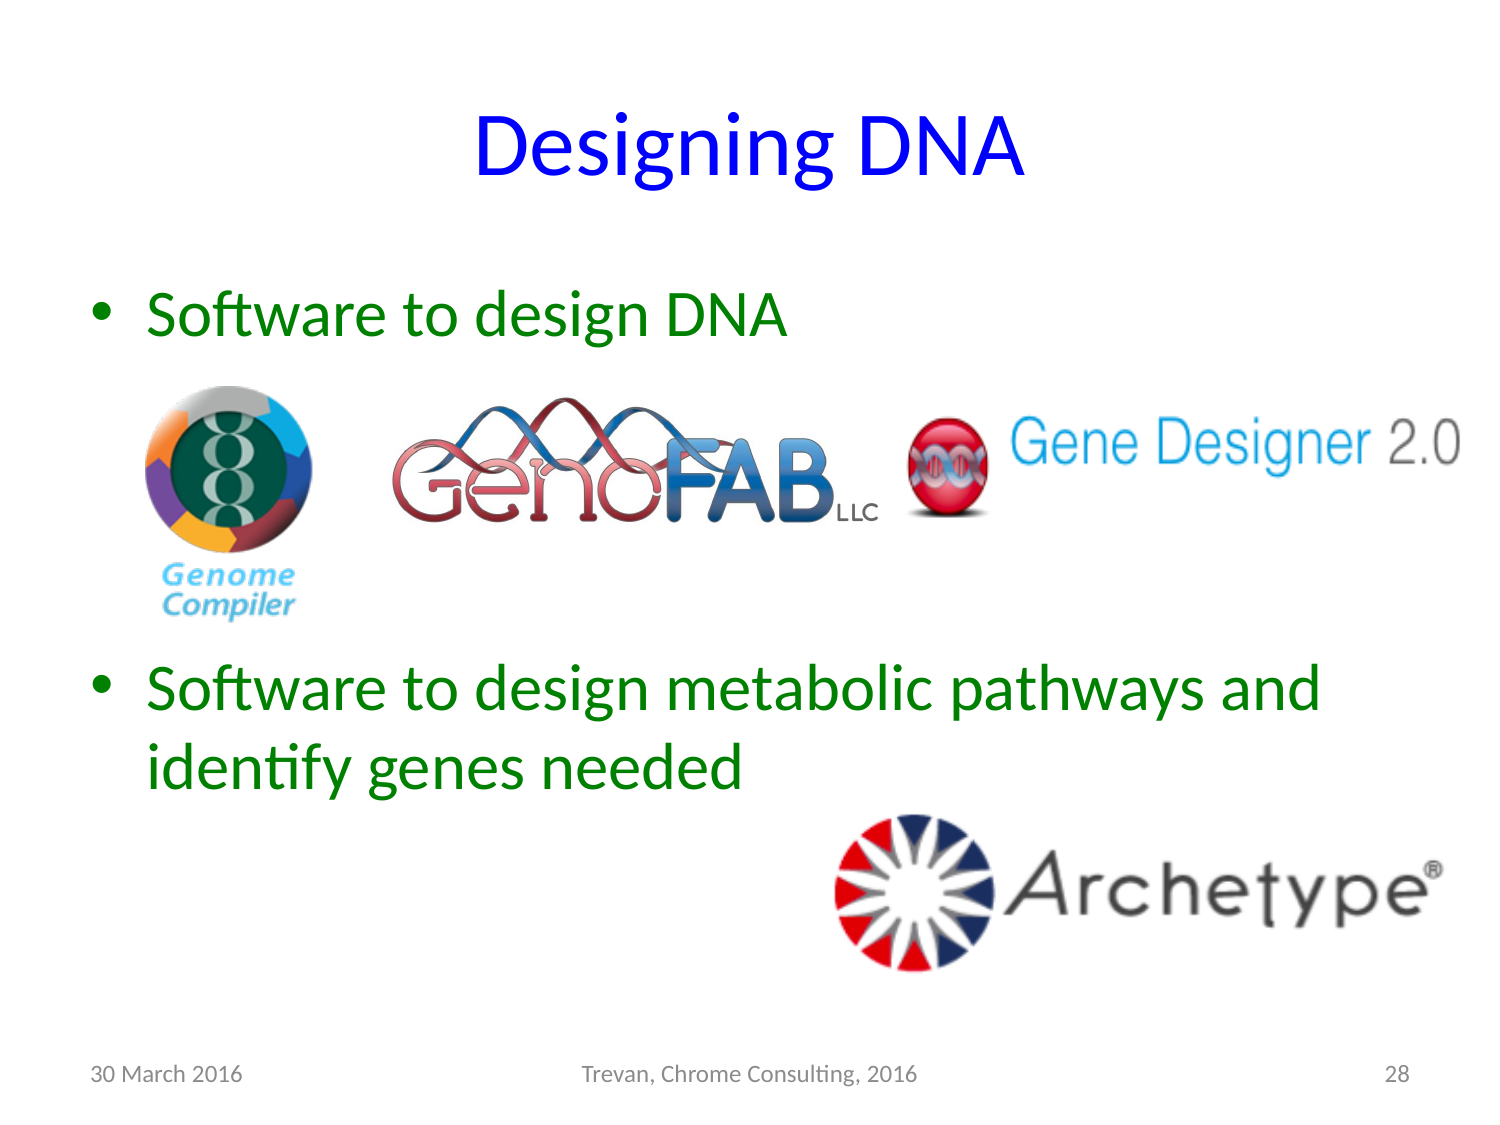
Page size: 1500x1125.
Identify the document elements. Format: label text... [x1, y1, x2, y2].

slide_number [75, 1042, 425, 1103]
title Designing DNA [75, 45, 1425, 233]
footer Trevan, Chrome Consulting, 2016 [512, 1042, 988, 1103]
slide_number 28 [1074, 1042, 1425, 1103]
picture [131, 372, 328, 637]
list Software to design DNA Software to design metabolic pathways and identify genes needed [75, 262, 1425, 1005]
picture [795, 783, 1470, 1006]
picture [379, 375, 878, 555]
picture [899, 402, 1470, 536]
